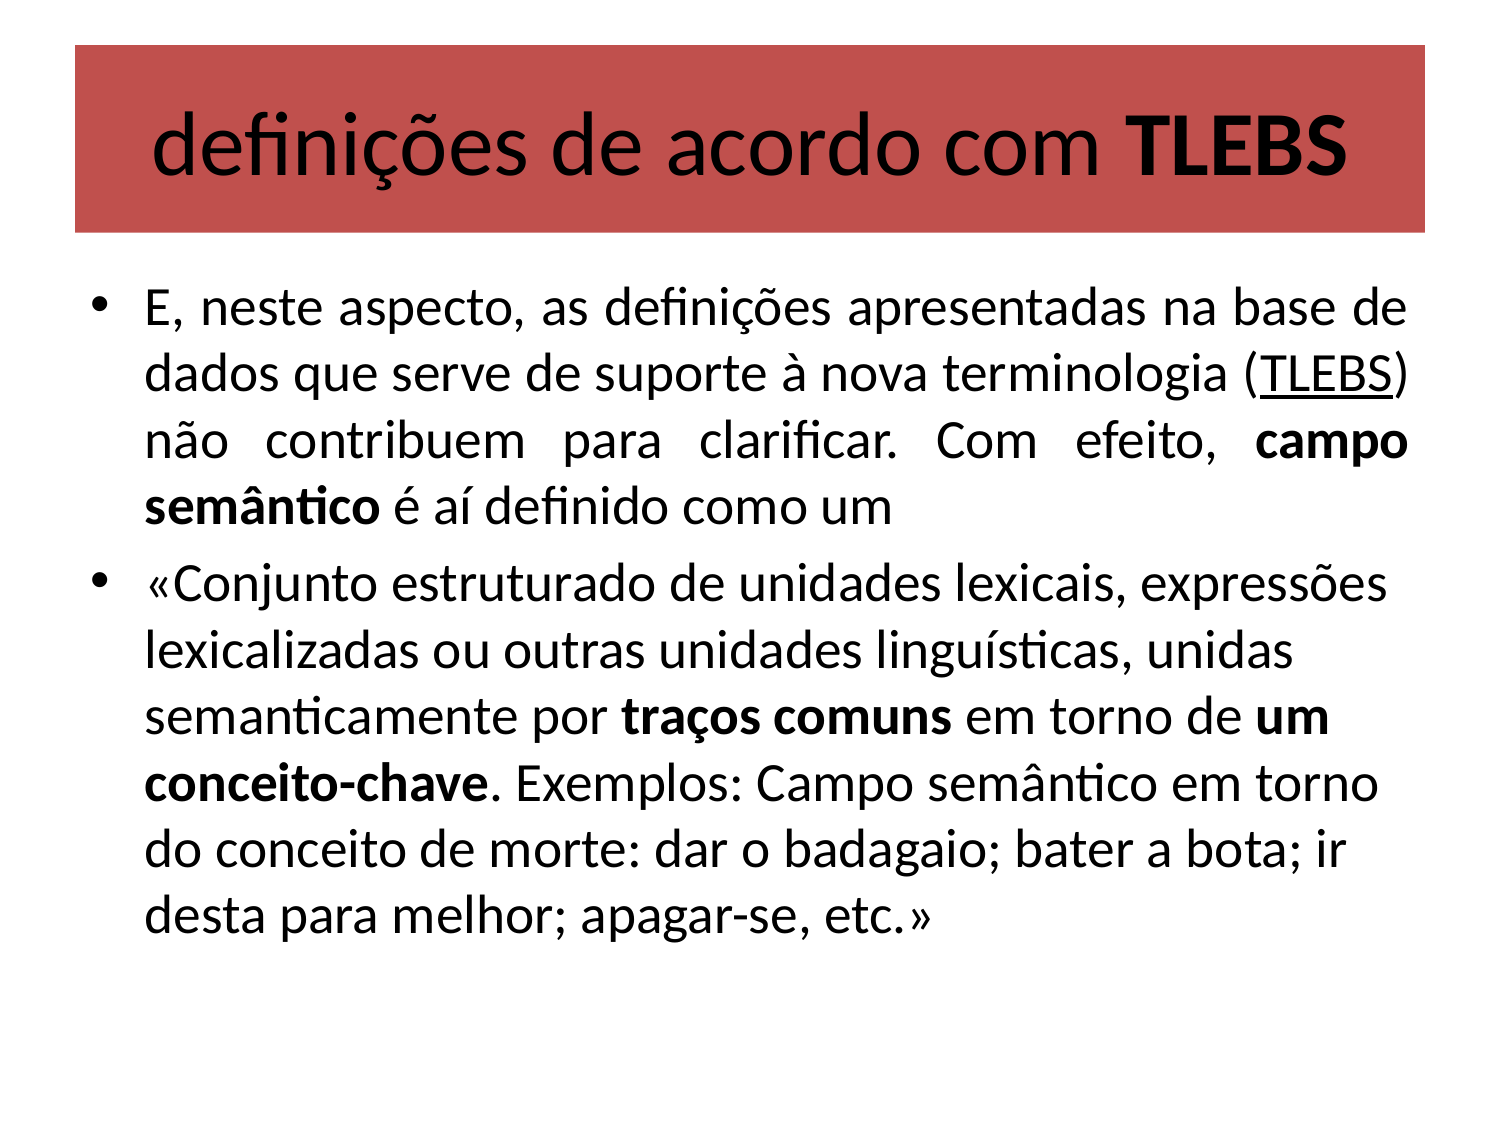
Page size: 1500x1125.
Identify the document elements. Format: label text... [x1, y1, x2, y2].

list E, neste aspecto, as definições apresentadas na base de dados que serve de suporte à nova terminologia (TLEBS) não contribuem para clarificar. Com efeito, campo semântico é aí definido como um «Conjunto estruturado de unidades lexicais, expressões lexicalizadas ou outras unidades linguísticas, unidas semanticamente por traços comuns em torno de um conceito-chave. Exemplos: Campo semântico em torno do conceito de morte: dar o badagaio; bater a bota; ir desta para melhor; apagar-se, etc.» [75, 262, 1425, 1005]
title definições de acordo com TLEBS [75, 45, 1425, 233]
